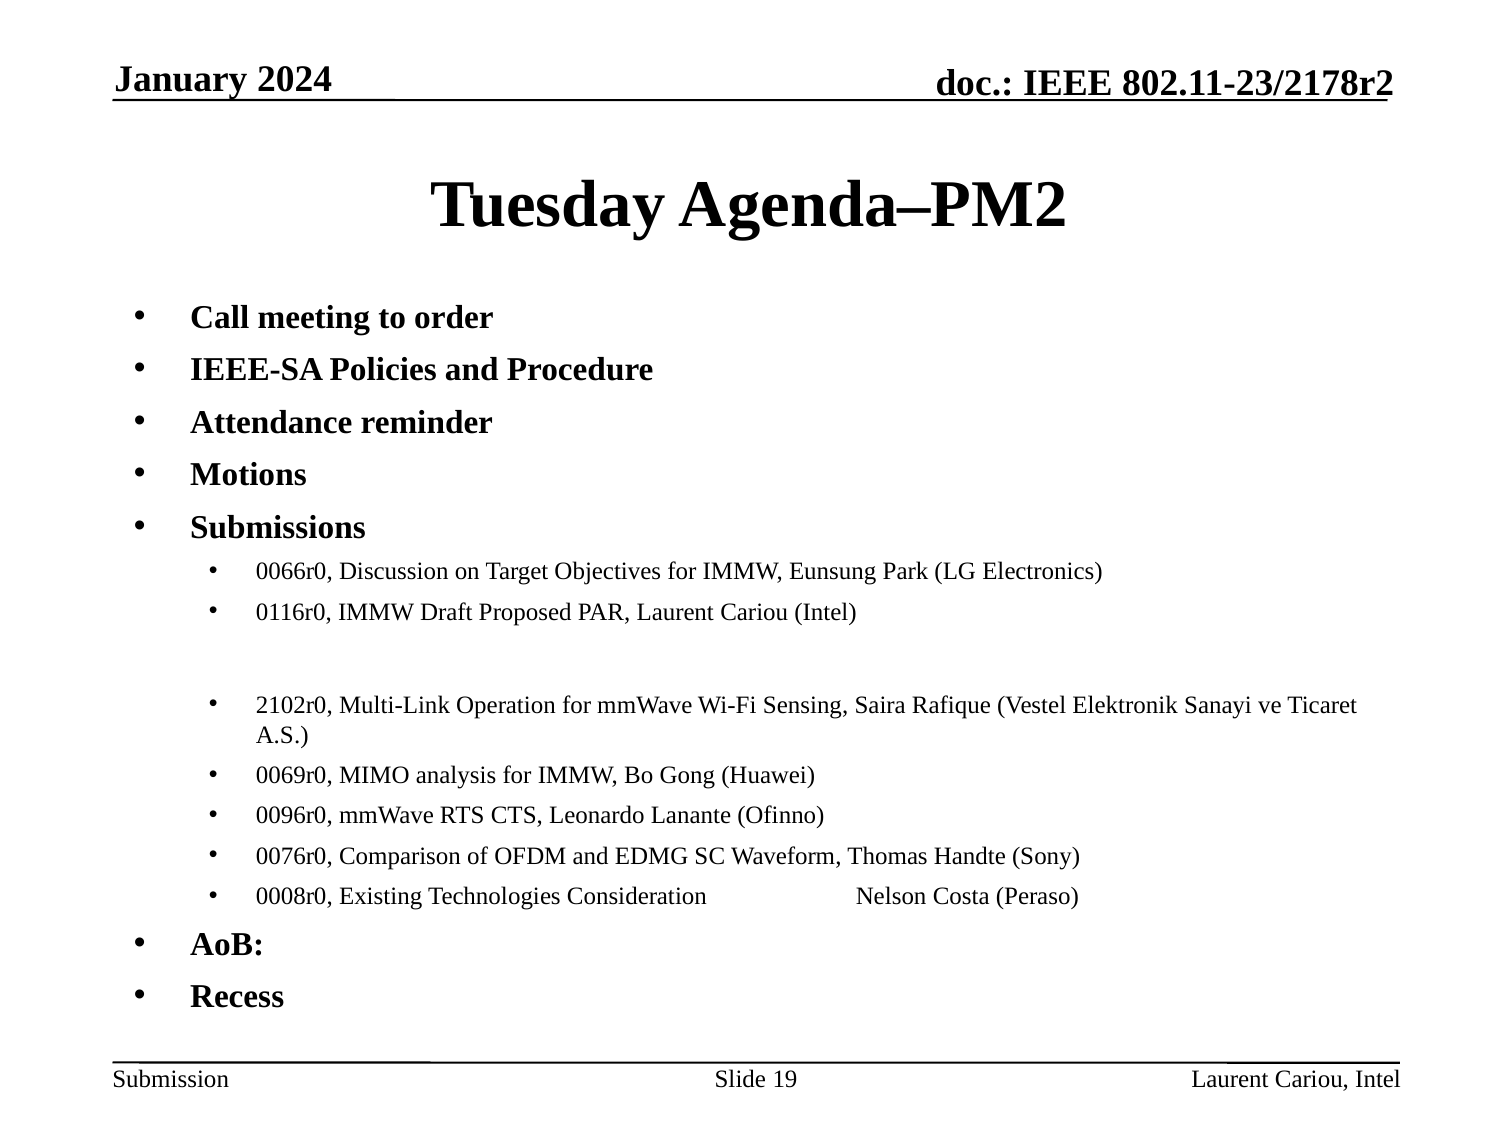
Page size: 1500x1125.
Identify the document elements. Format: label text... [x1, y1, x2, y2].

list Call meeting to order IEEE-SA Policies and Procedure Attendance reminder Motions Submissions 0066r0, Discussion on Target Objectives for IMMW, Eunsung Park (LG Electronics) 0116r0, IMMW Draft Proposed PAR, Laurent Cariou (Intel) 2102r0, Multi-Link Operation for mmWave Wi-Fi Sensing, Saira Rafique (Vestel Elektronik Sanayi ve Ticaret A.S.) 0069r0, MIMO analysis for IMMW, Bo Gong (Huawei) 0096r0, mmWave RTS CTS, Leonardo Lanante (Ofinno) 0076r0, Comparison of OFDM and EDMG SC Waveform, Thomas Handte (Sony) 0008r0, Existing Technologies Consideration Nelson Costa (Peraso) AoB: Recess [118, 287, 1394, 963]
footer Laurent Cariou, Intel [878, 1061, 1402, 1093]
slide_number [114, 54, 423, 100]
slide_number Slide 19 [712, 1061, 800, 1123]
title Tuesday Agenda–PM2 [112, 112, 1388, 288]
